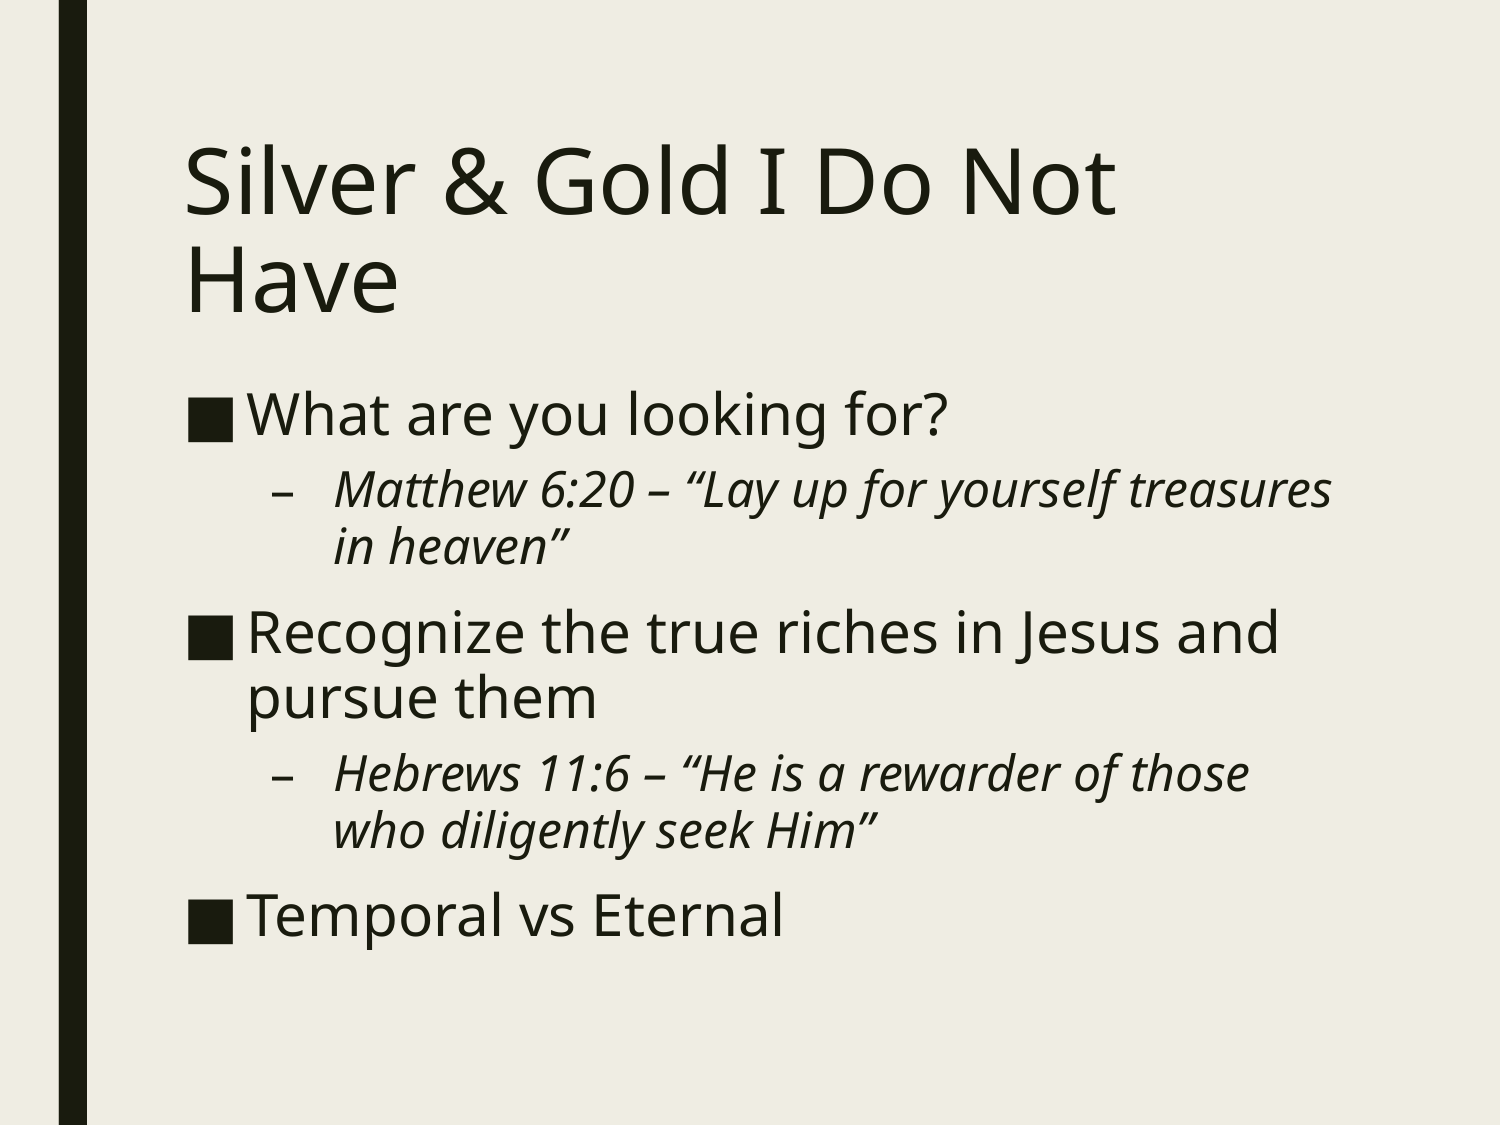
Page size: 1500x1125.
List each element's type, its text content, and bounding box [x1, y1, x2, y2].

list What are you looking for? Matthew 6:20 – “Lay up for yourself treasures in heaven” Recognize the true riches in Jesus and pursue them Hebrews 11:6 – “He is a rewarder of those who diligently seek Him” Temporal vs Eternal [168, 375, 1351, 963]
title Silver & Gold I Do Not Have [168, 112, 1351, 357]
